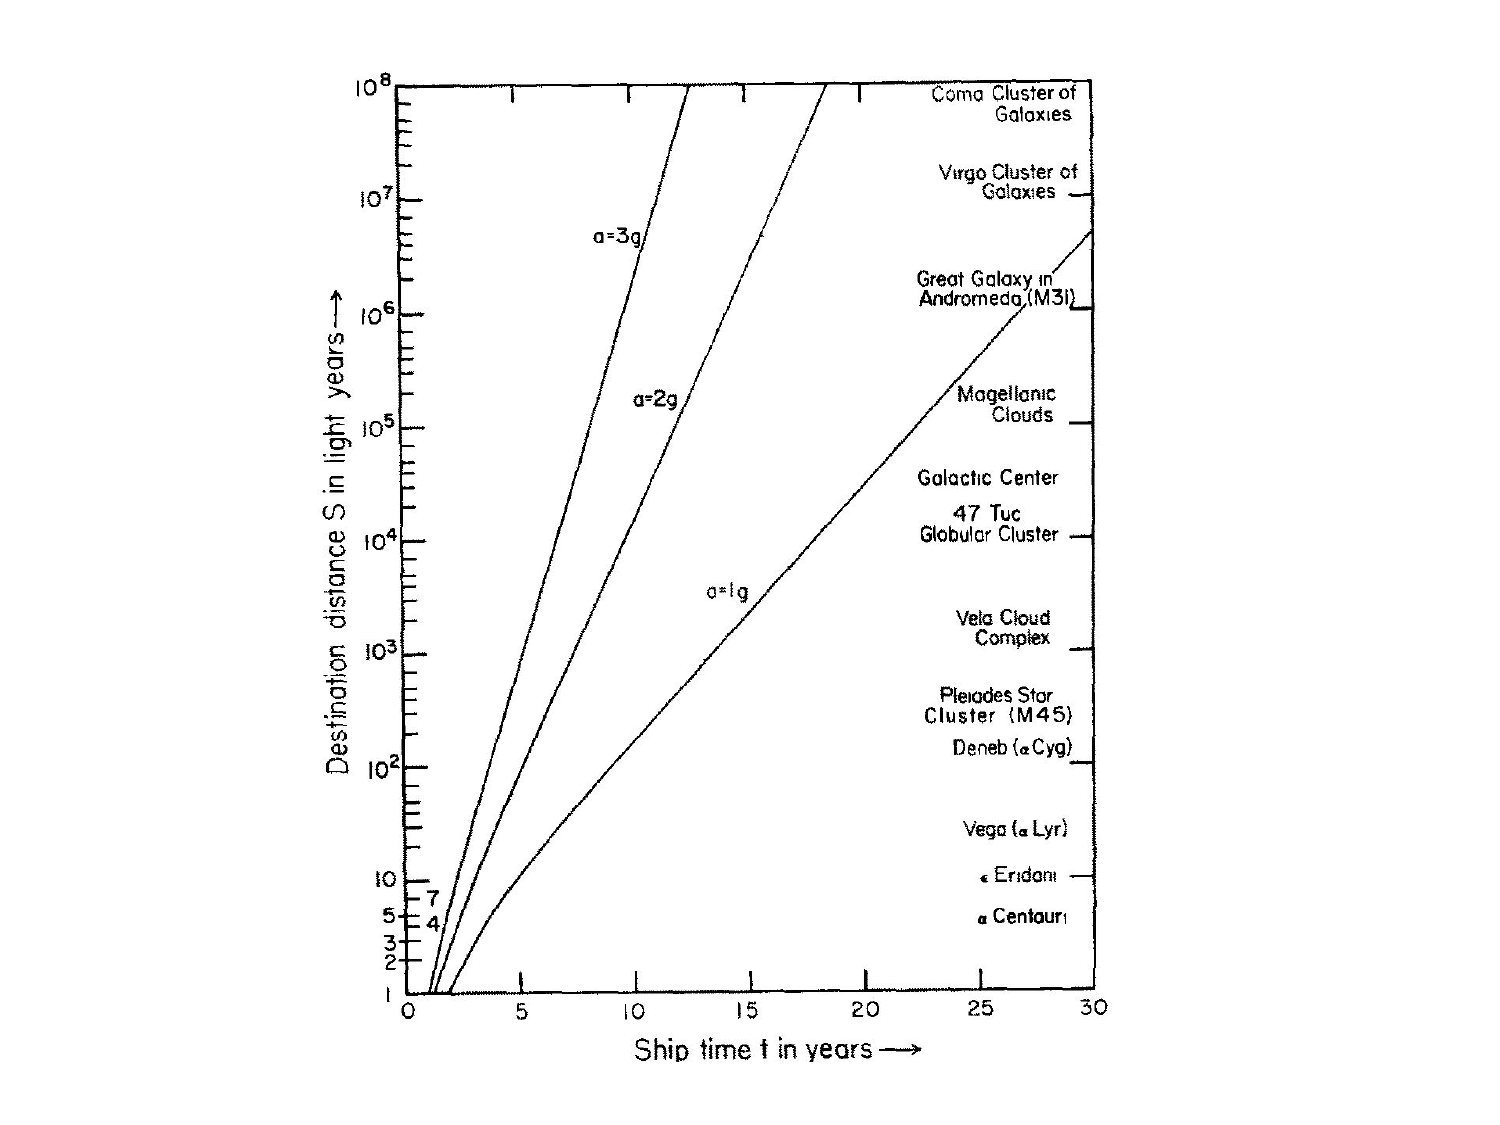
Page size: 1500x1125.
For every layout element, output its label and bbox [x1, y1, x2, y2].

picture [279, 63, 1221, 1062]
